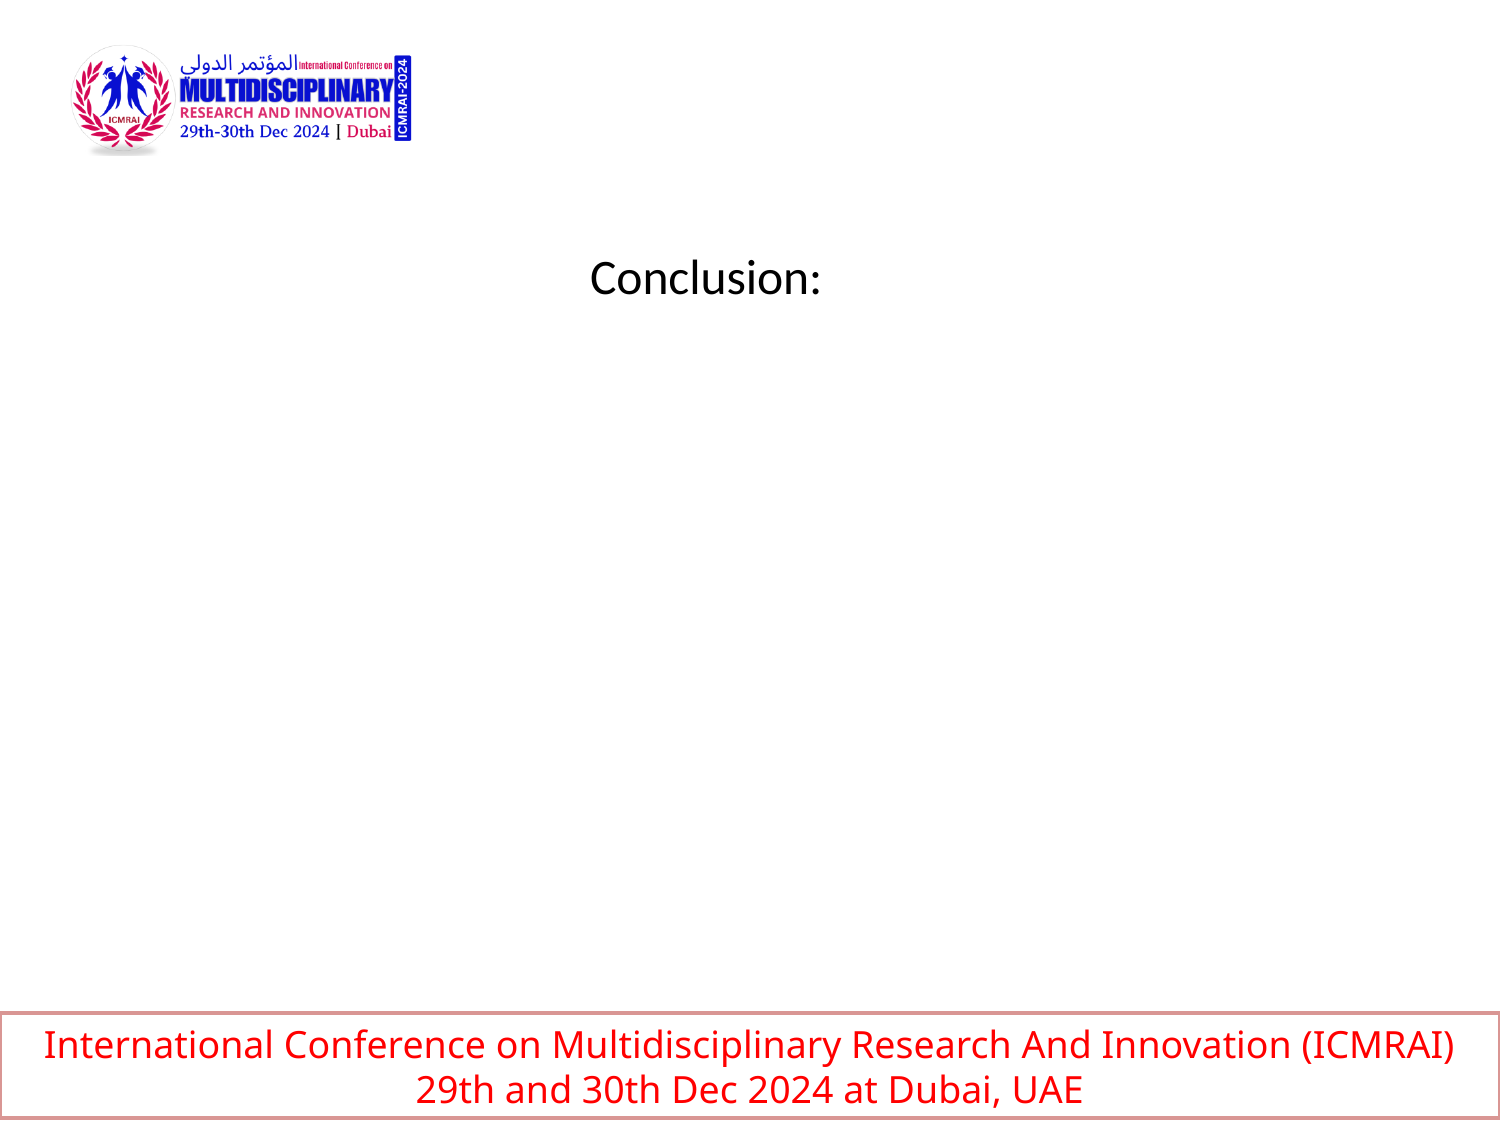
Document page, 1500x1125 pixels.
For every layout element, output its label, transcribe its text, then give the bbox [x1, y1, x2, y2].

picture [70, 43, 412, 156]
text_box International Conference on Multidisciplinary Research And Innovation (ICMRAI) 29th and 30th Dec 2024 at Dubai, UAE [0, 1011, 1500, 1120]
title Conclusion: [450, 237, 963, 313]
